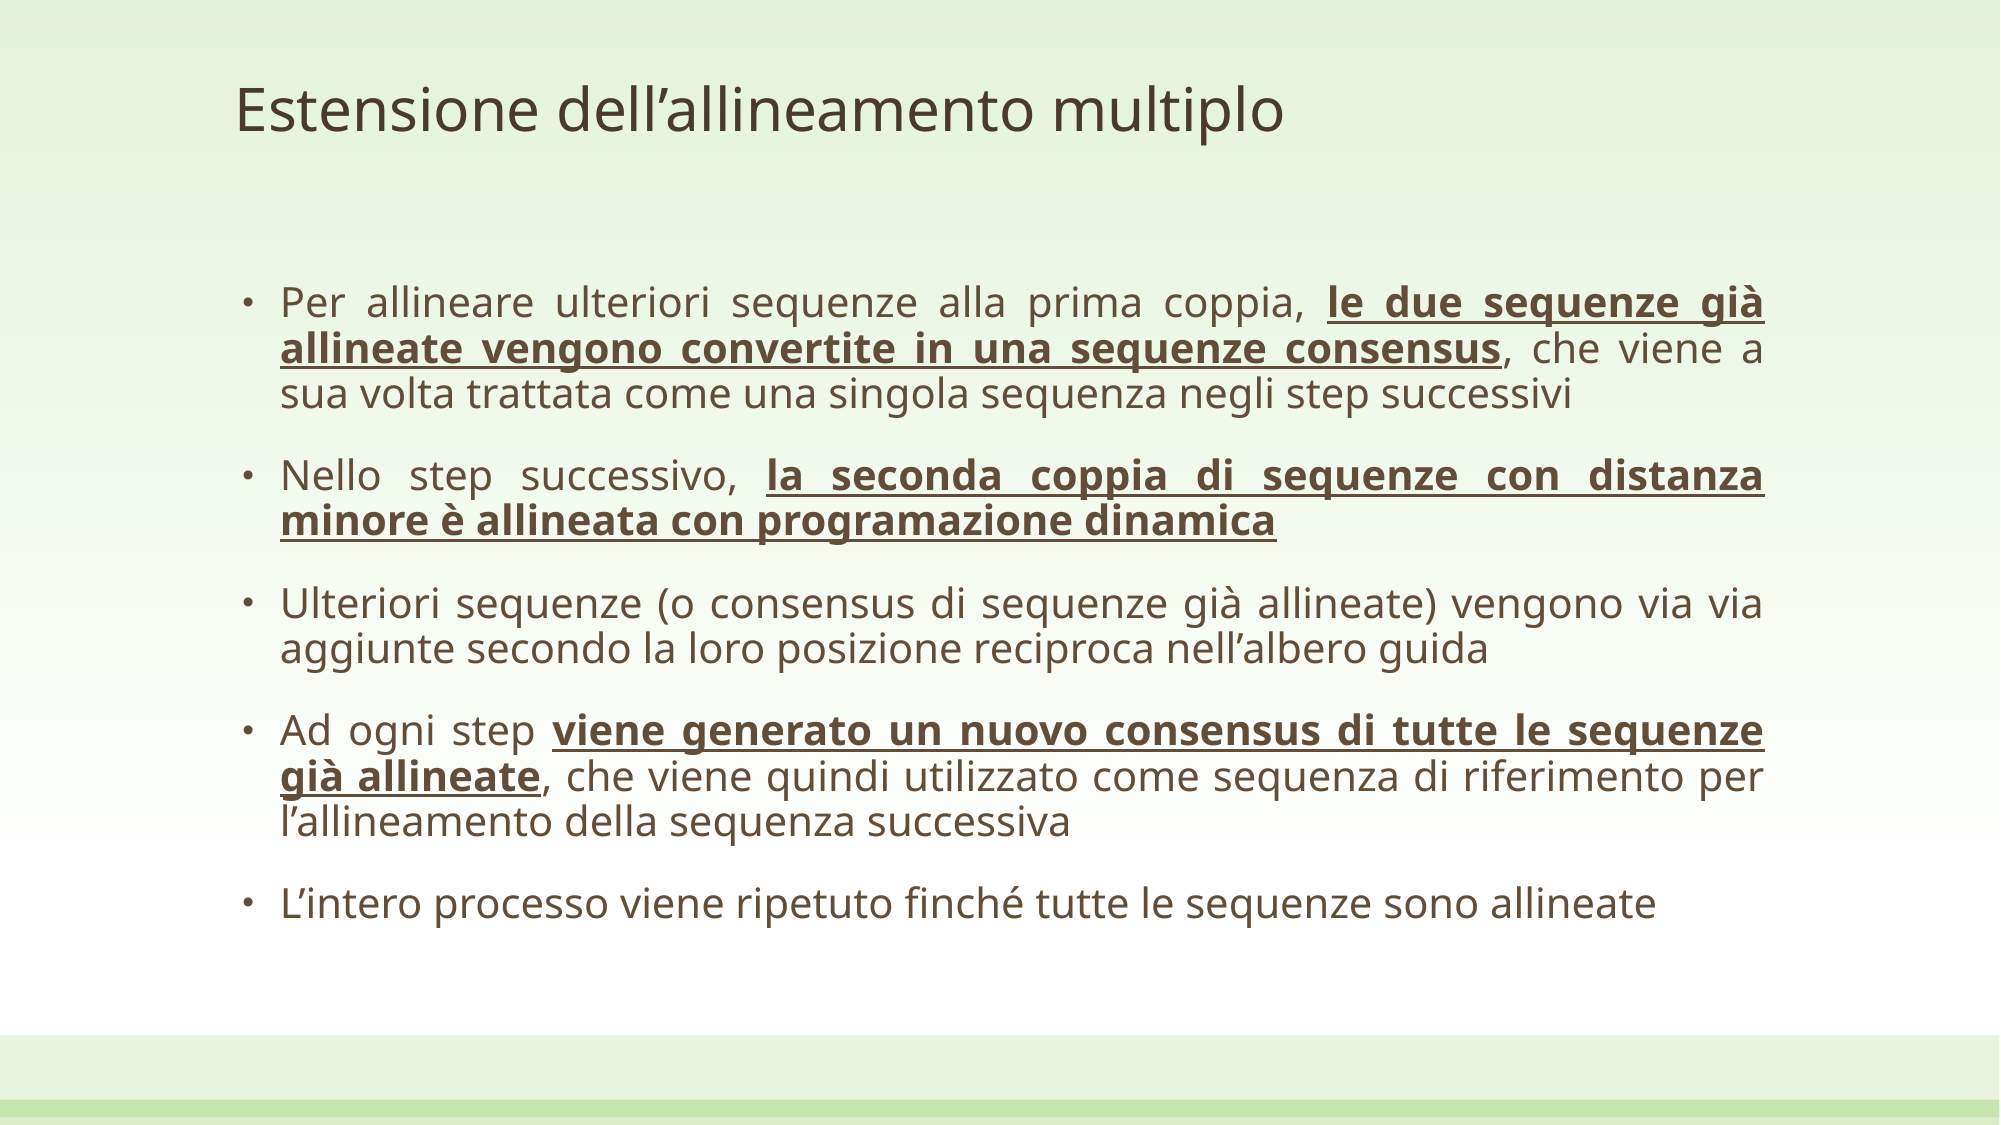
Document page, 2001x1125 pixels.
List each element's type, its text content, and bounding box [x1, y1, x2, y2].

title Estensione dell’allineamento multiplo [219, 71, 1780, 152]
list Per allineare ulteriori sequenze alla prima coppia, le due sequenze già allineate vengono convertite in una sequenze consensus, che viene a sua volta trattata come una singola sequenza negli step successivi Nello step successivo, la seconda coppia di sequenze con distanza minore è allineata con programazione dinamica Ulteriori sequenze (o consensus di sequenze già allineate) vengono via via aggiunte secondo la loro posizione reciproca nell’albero guida Ad ogni step viene generato un nuovo consensus di tutte le sequenze già allineate, che viene quindi utilizzato come sequenza di riferimento per l’allineamento della sequenza successiva L’intero processo viene ripetuto finché tutte le sequenze sono allineate [219, 274, 1780, 987]
